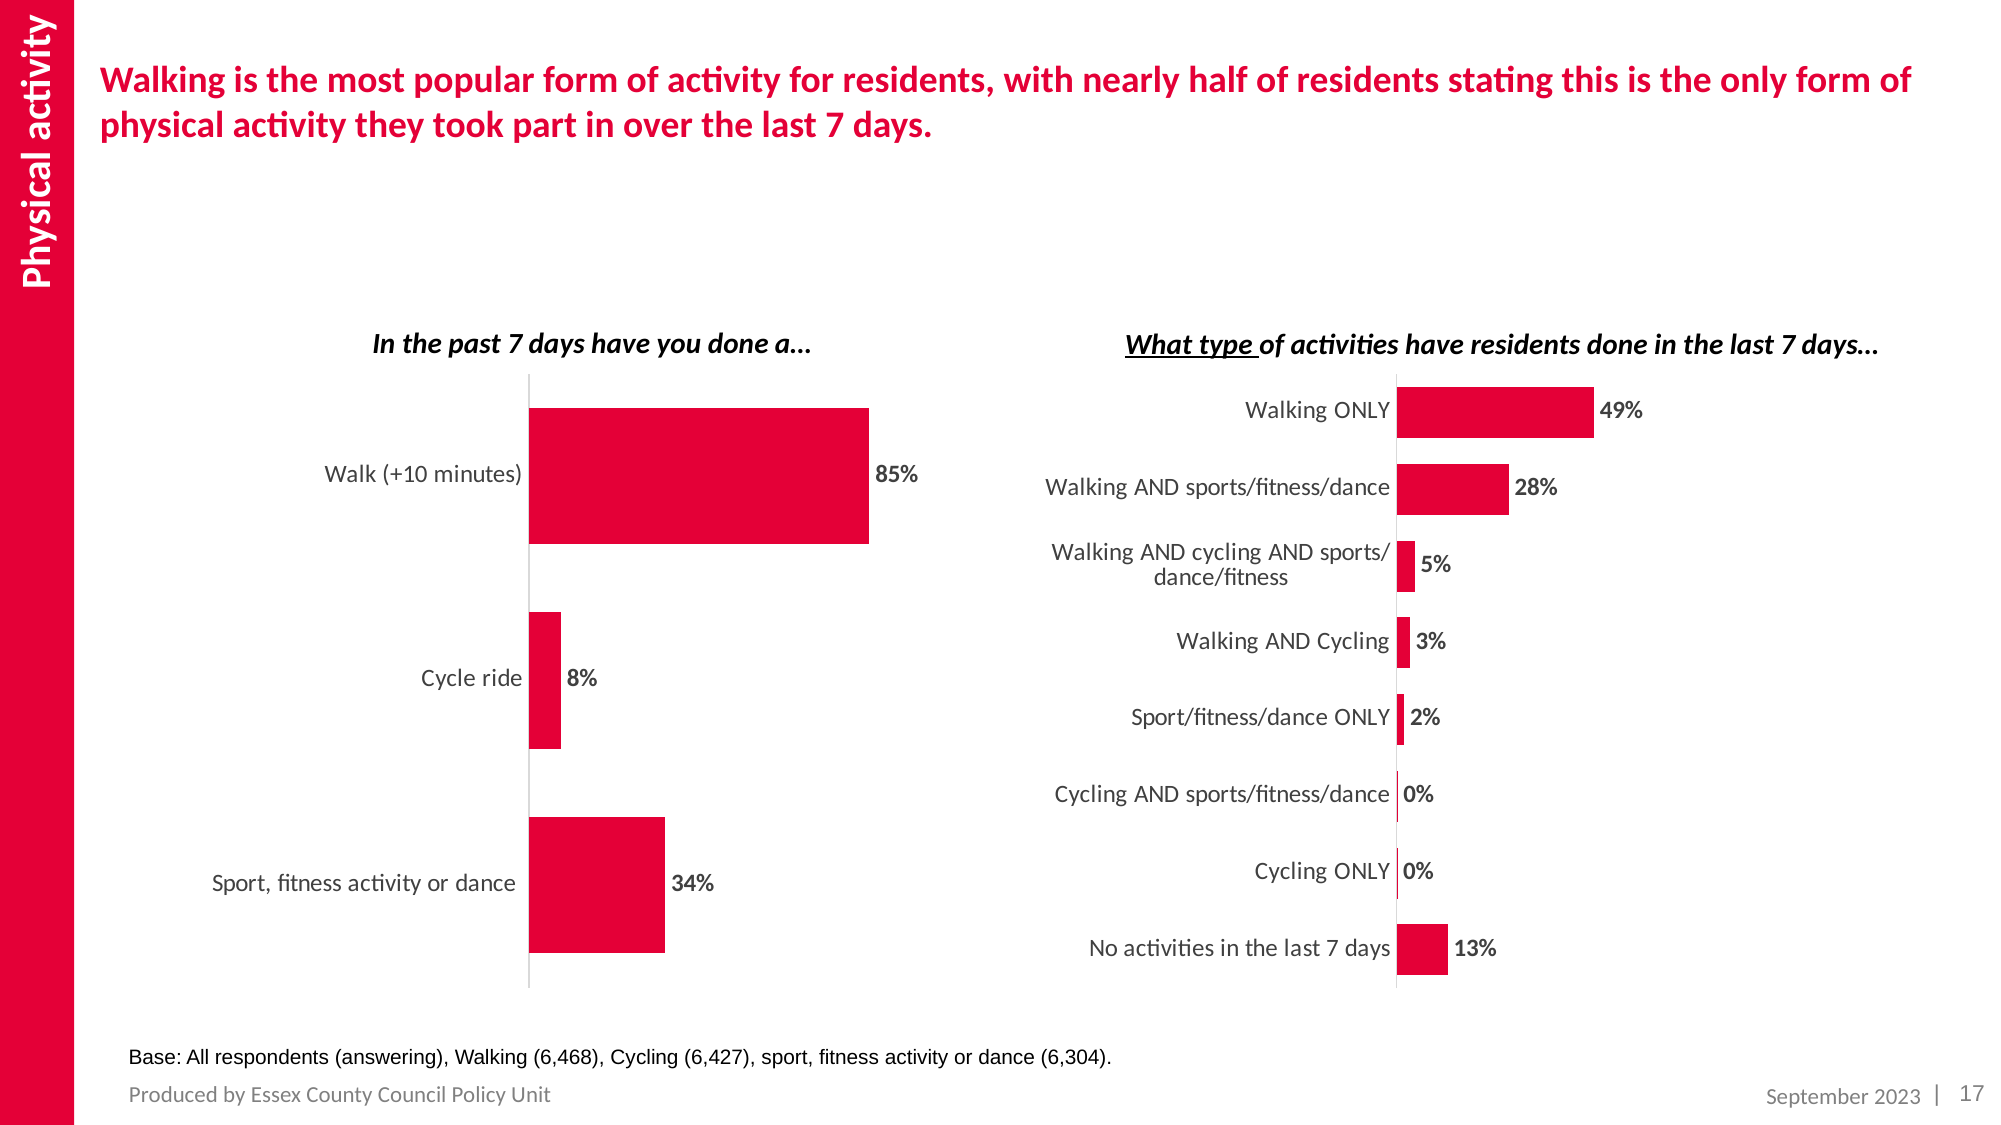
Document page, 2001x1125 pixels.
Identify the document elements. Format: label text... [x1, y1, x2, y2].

slide_number | 17 [1872, 1081, 2000, 1104]
footer Produced by Essex County Council Policy Unit [99, 1081, 1082, 1104]
text_box Base: All respondents (answering), Walking (6,468), Cycling (6,427), sport, fitness activity or dance (6,304). [114, 1036, 1319, 1076]
chart [86, 368, 1865, 1017]
text_box In the past 7 days have you done a… [357, 317, 1040, 367]
text_box What type of activities have residents done in the last 7 days… [1110, 317, 1908, 368]
title Walking is the most popular form of activity for residents, with nearly half of residents stating this is the only form of physical activity they took part in over the last 7 days. [100, 54, 1980, 230]
text_box Physical activity [0, 0, 75, 1125]
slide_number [1576, 1097, 1937, 1121]
